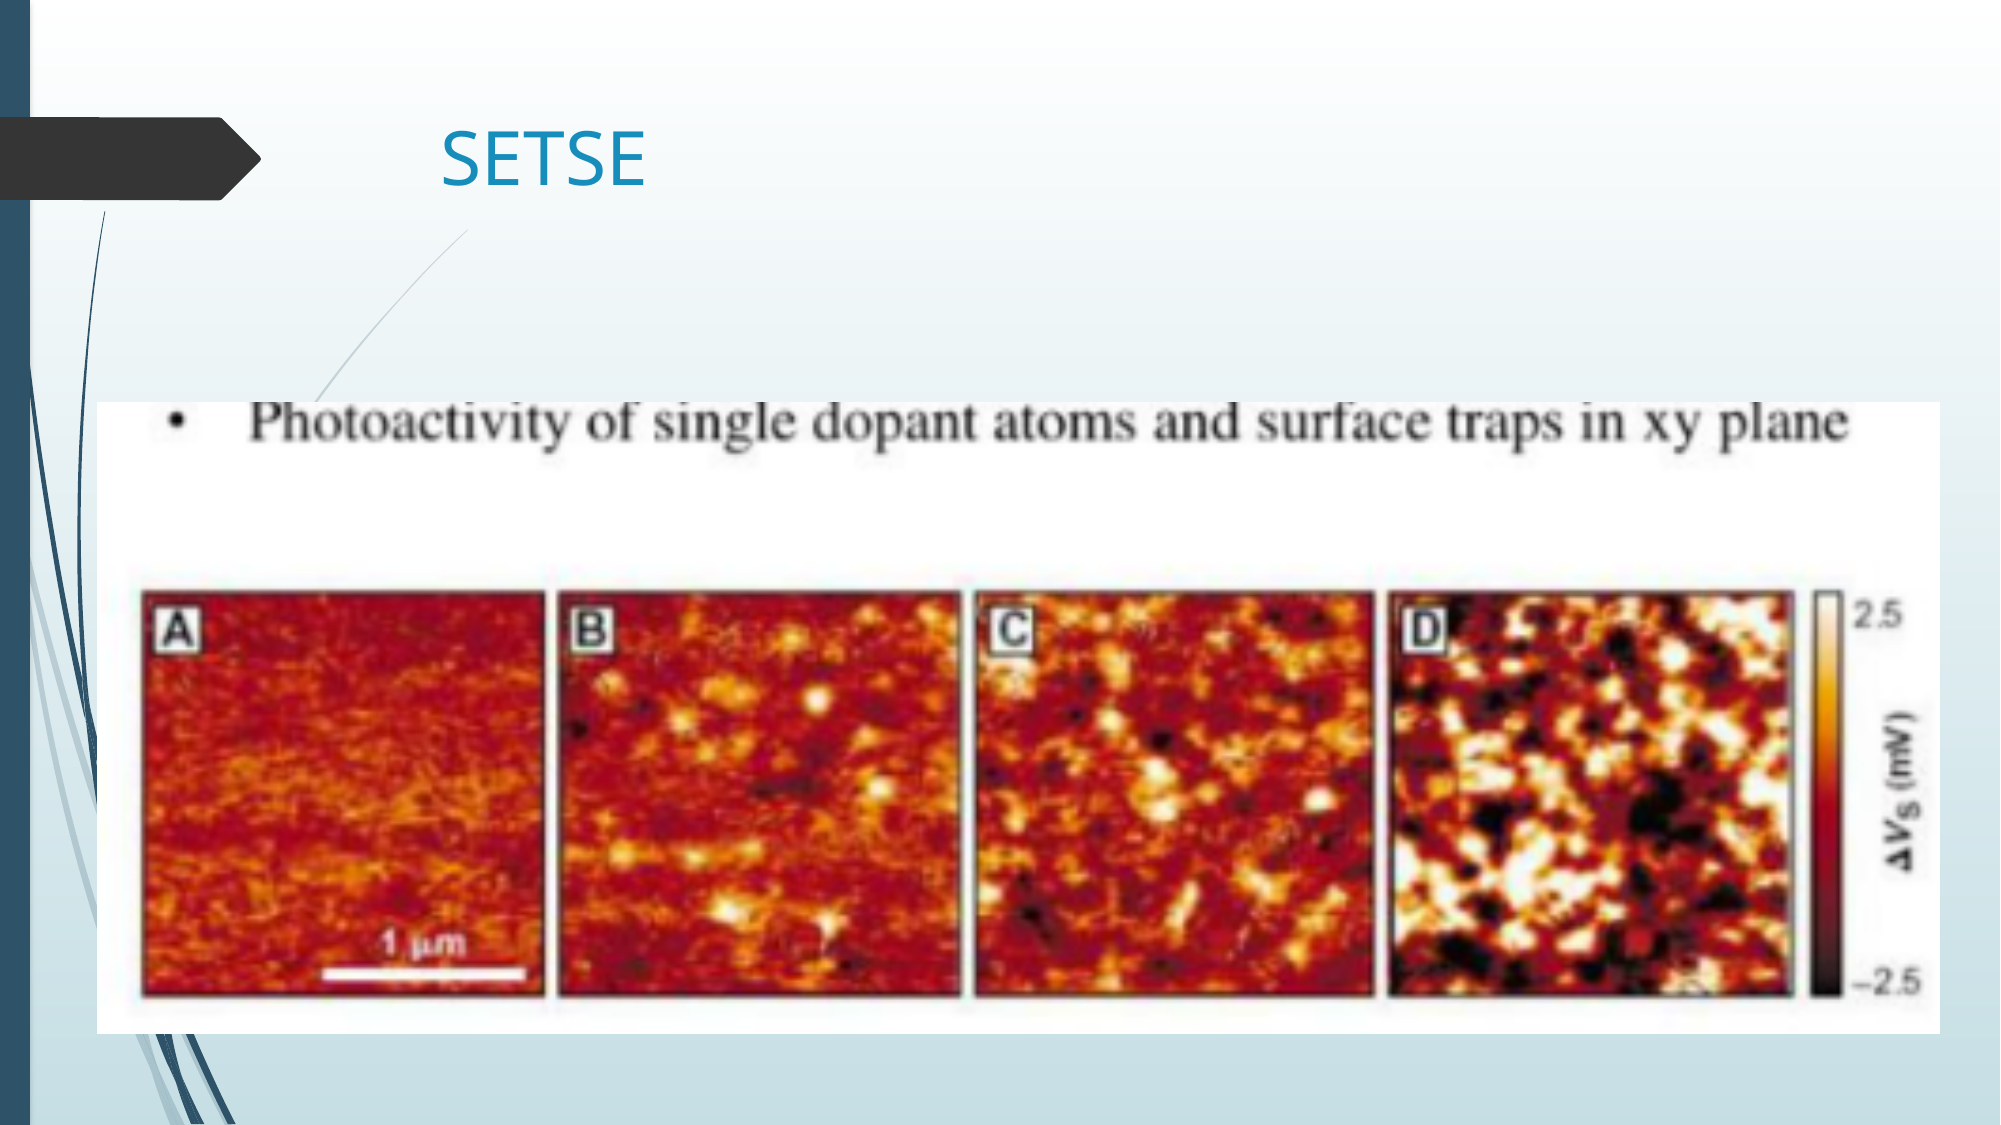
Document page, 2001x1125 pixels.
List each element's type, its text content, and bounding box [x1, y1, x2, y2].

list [96, 402, 1941, 1034]
title SETSE [425, 102, 1888, 313]
